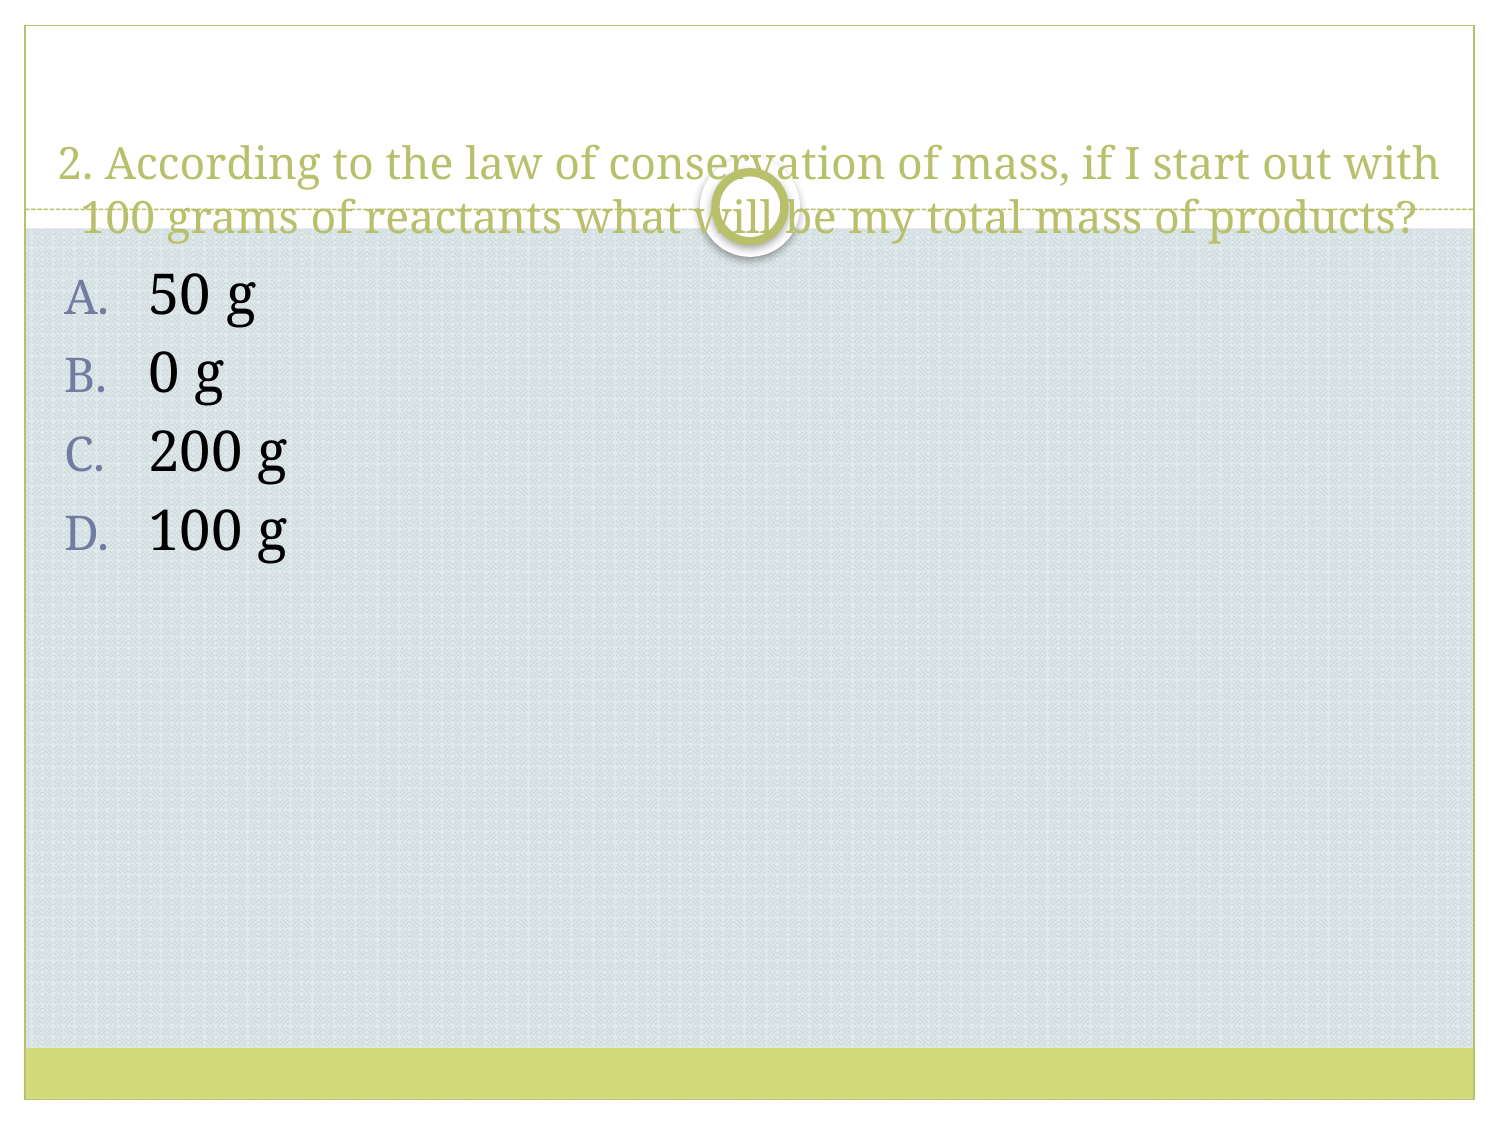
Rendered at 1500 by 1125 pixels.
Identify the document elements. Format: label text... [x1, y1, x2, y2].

list 50 g 0 g 200 g 100 g [49, 250, 1445, 1001]
title 2. According to the law of conservation of mass, if I start out with 100 grams of reactants what will be my total mass of products? [0, 125, 1500, 250]
